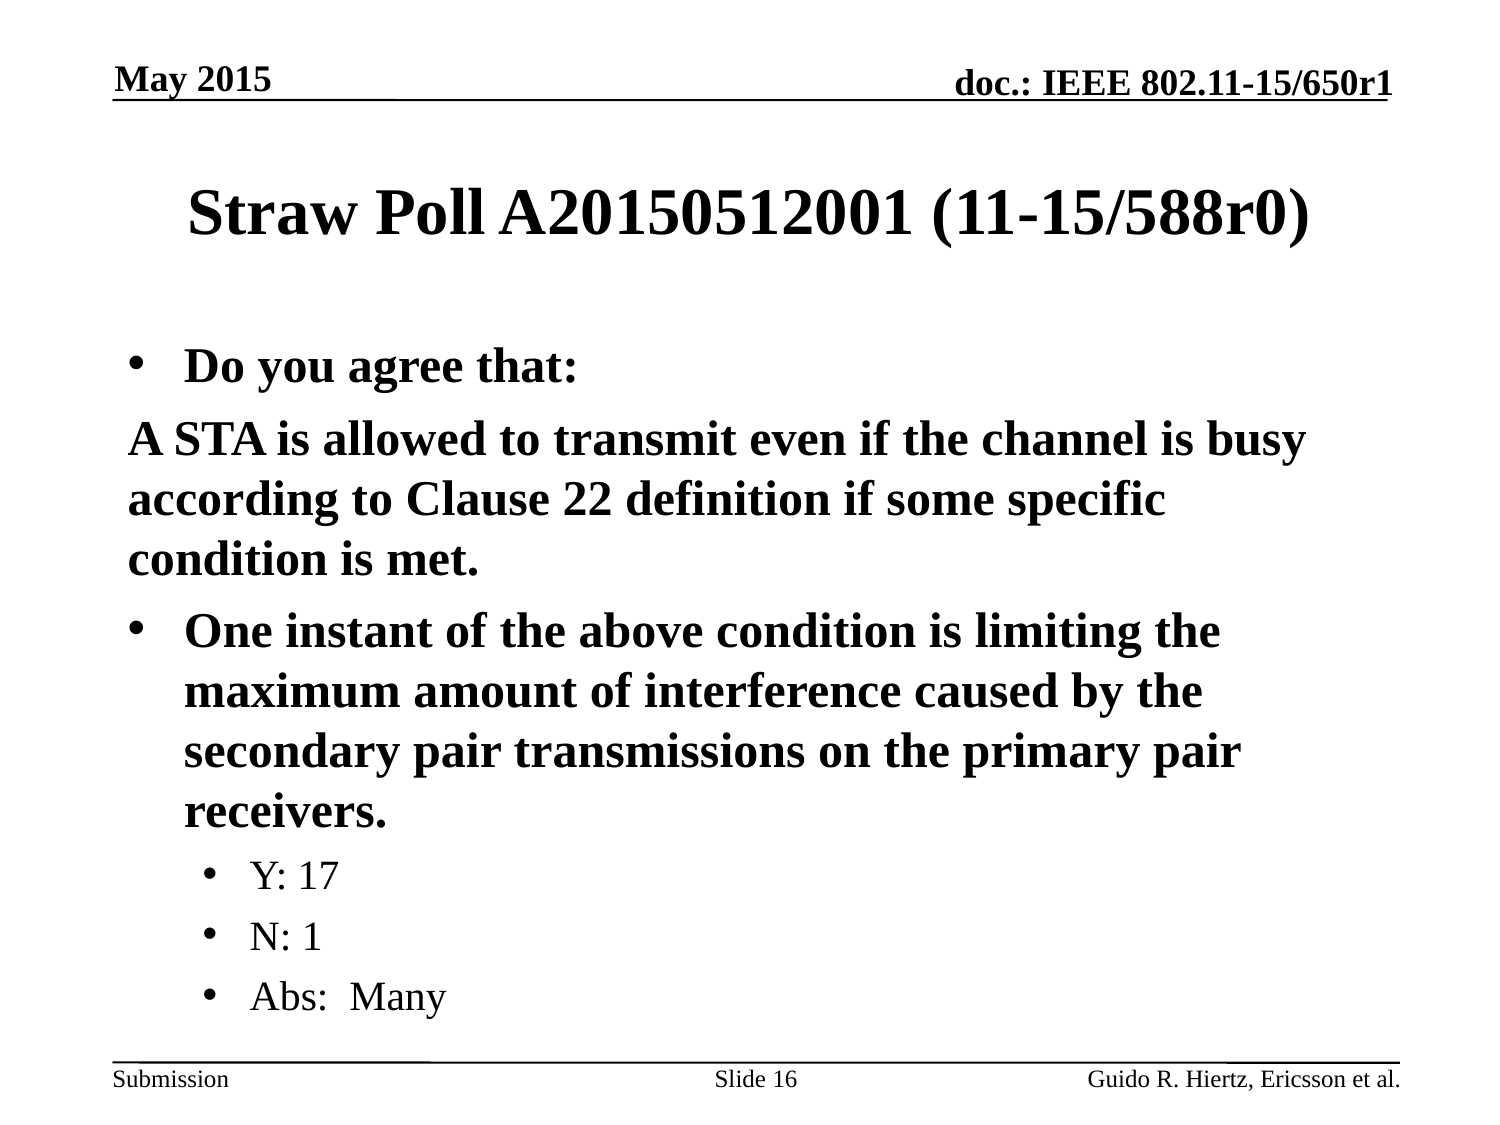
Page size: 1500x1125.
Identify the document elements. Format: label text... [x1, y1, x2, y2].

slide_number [114, 54, 540, 100]
slide_number Slide 16 [712, 1061, 800, 1123]
footer Guido R. Hiertz, Ericsson et al. [1007, 1061, 1402, 1093]
list Do you agree that: A STA is allowed to transmit even if the channel is busy according to Clause 22 definition if some specific condition is met. One instant of the above condition is limiting the maximum amount of interference caused by the secondary pair transmissions on the primary pair receivers. Y: 17 N: 1 Abs: Many [112, 324, 1388, 1016]
title Straw Poll A20150512001 (11-15/588r0) [112, 111, 1388, 303]
